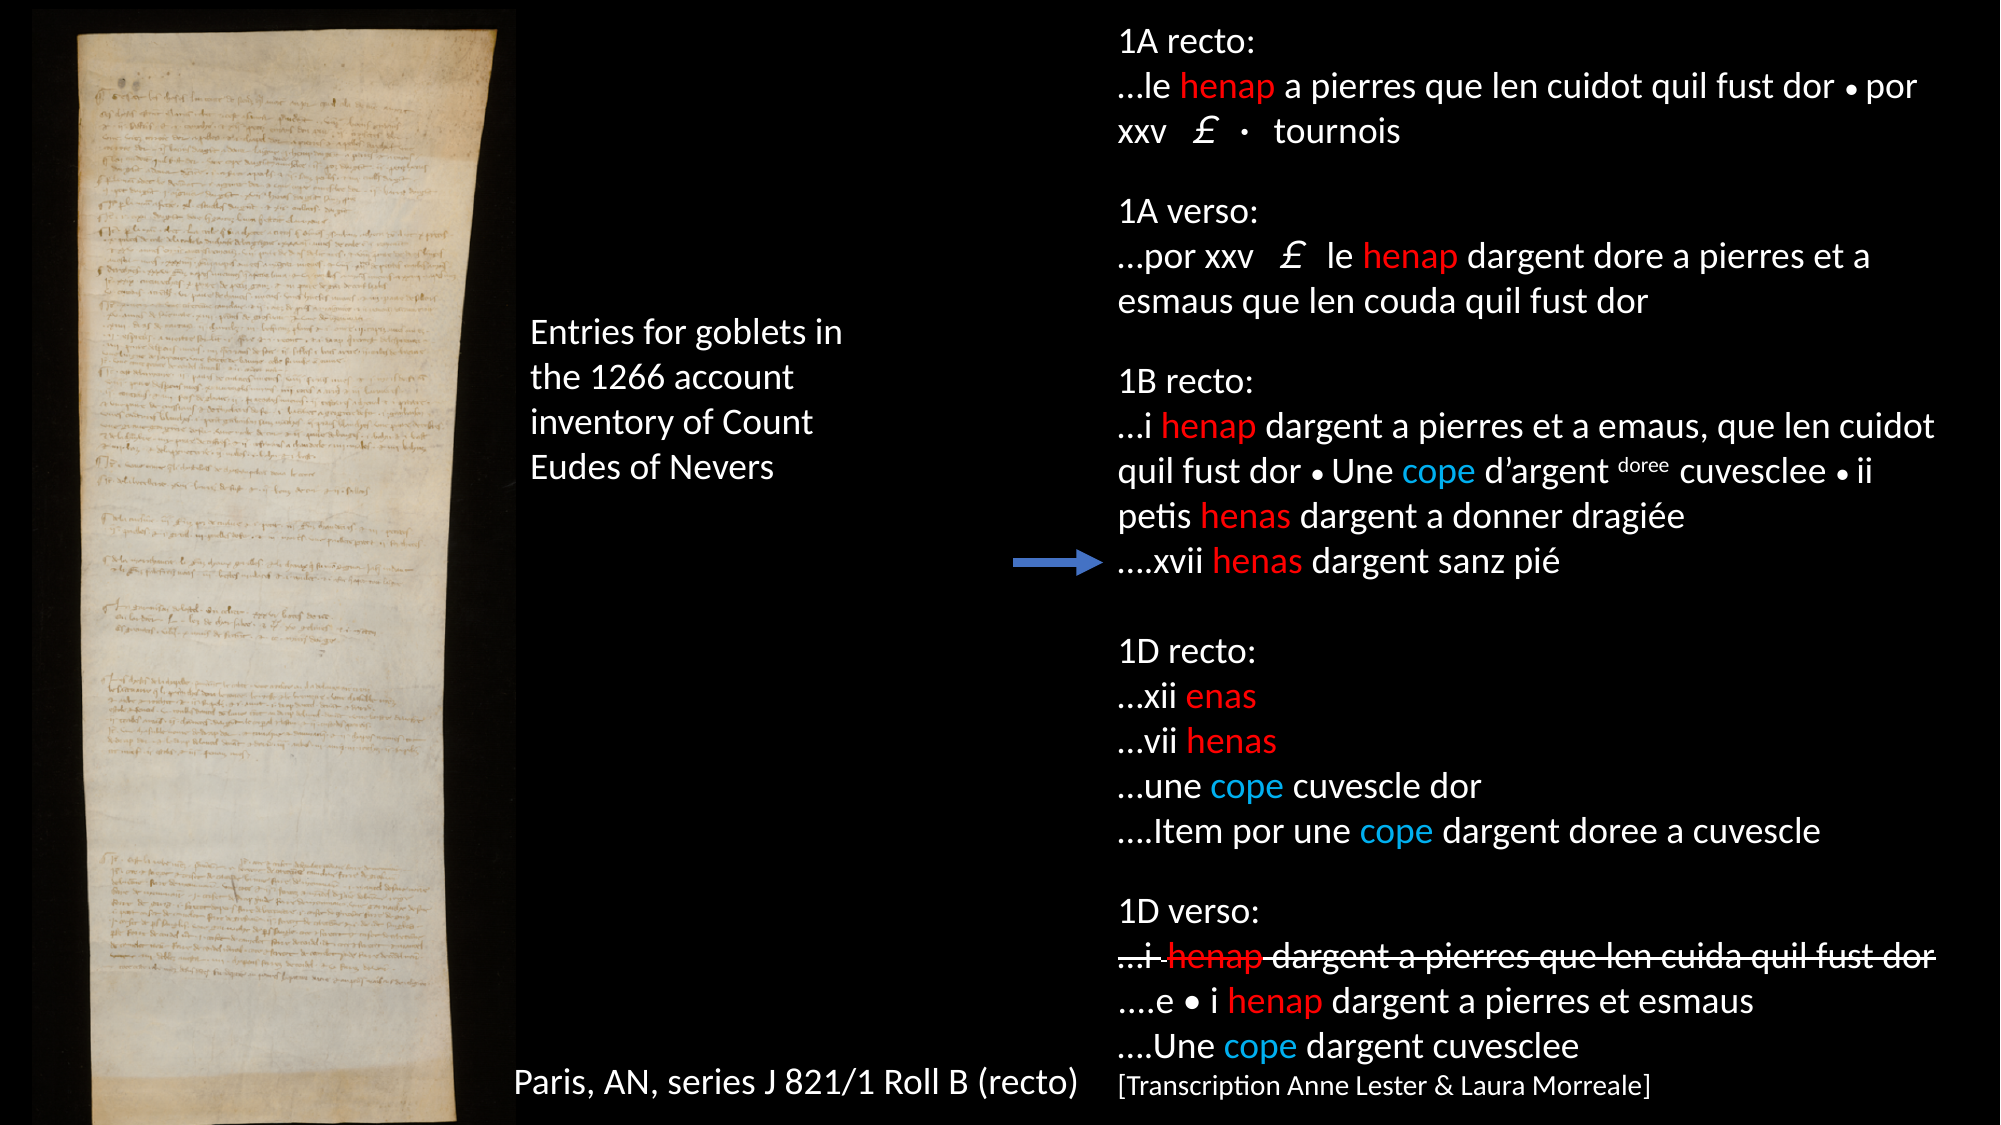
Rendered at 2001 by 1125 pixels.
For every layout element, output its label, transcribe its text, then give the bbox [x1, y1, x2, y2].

text_box 1A recto: …le henap a pierres que len cuidot quil fust dor • por xxv ￡ • tournois 1A verso: …por xxv ￡ le henap dargent dore a pierres et a esmaus que len couda quil fust dor 1B recto: …i henap dargent a pierres et a emaus, que len cuidot quil fust dor • Une cope d’argent doree cuvesclee • ii petis henas dargent a donner dragiée ….xvii henas dargent sanz pié 1D recto: …xii enas …vii henas …une cope cuvescle dor ….Item por une cope dargent doree a cuvescle 1D verso: …i henap dargent a pierres que len cuida quil fust dor ....e • i henap dargent a pierres et esmaus ….Une cope dargent cuvesclee [Transcription Anne Lester & Laura Morreale] [1103, 9, 1960, 1125]
text_box Entries for goblets in the 1266 account inventory of Count Eudes of Nevers [516, 299, 875, 495]
text_box Paris, AN, series J 821/1 Roll B (recto) [516, 1049, 1103, 1125]
picture [32, 9, 516, 1125]
